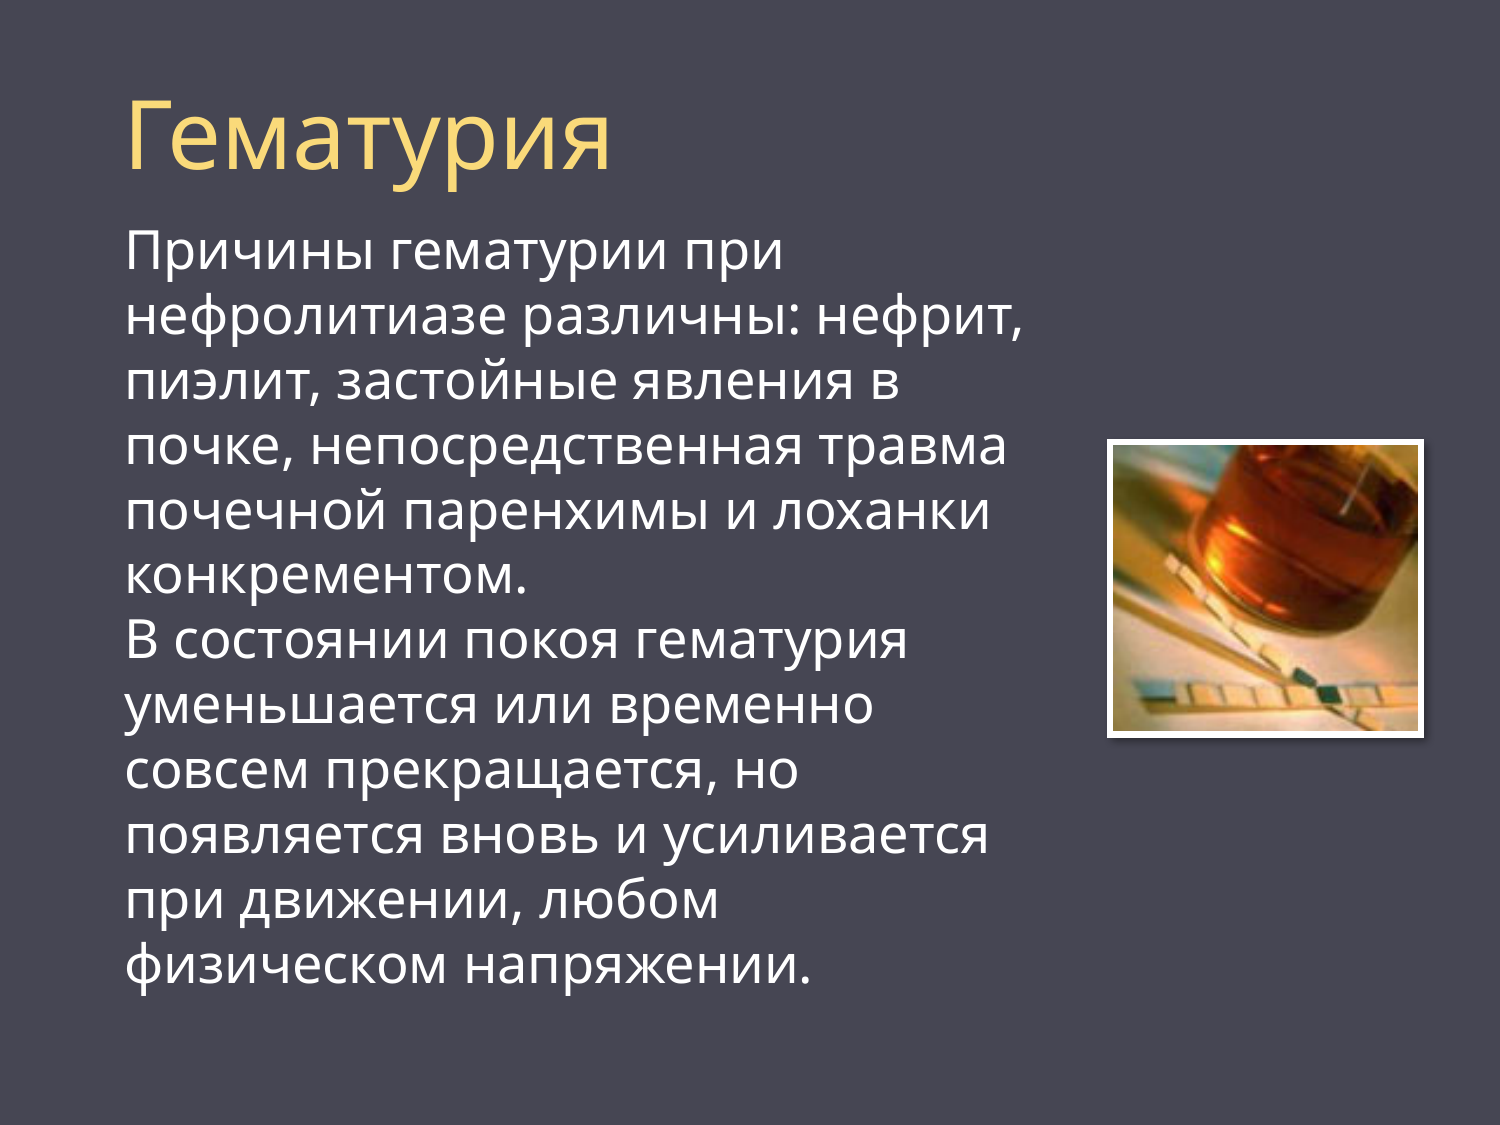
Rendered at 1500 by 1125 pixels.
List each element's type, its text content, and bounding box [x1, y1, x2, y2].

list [1113, 445, 1419, 732]
list Причины гематурии при нефролитиазе различны: нефрит, пиэлит, застойные явления в почке, непосредственная травма почечной паренхимы и лоханки конкрементом. В состоянии покоя гематурия уменьшается или временно совсем прекращается, но появляется вновь и усиливается при движении, любом физическом напряжении. [64, 208, 1046, 1083]
title Гематурия [100, 65, 668, 197]
